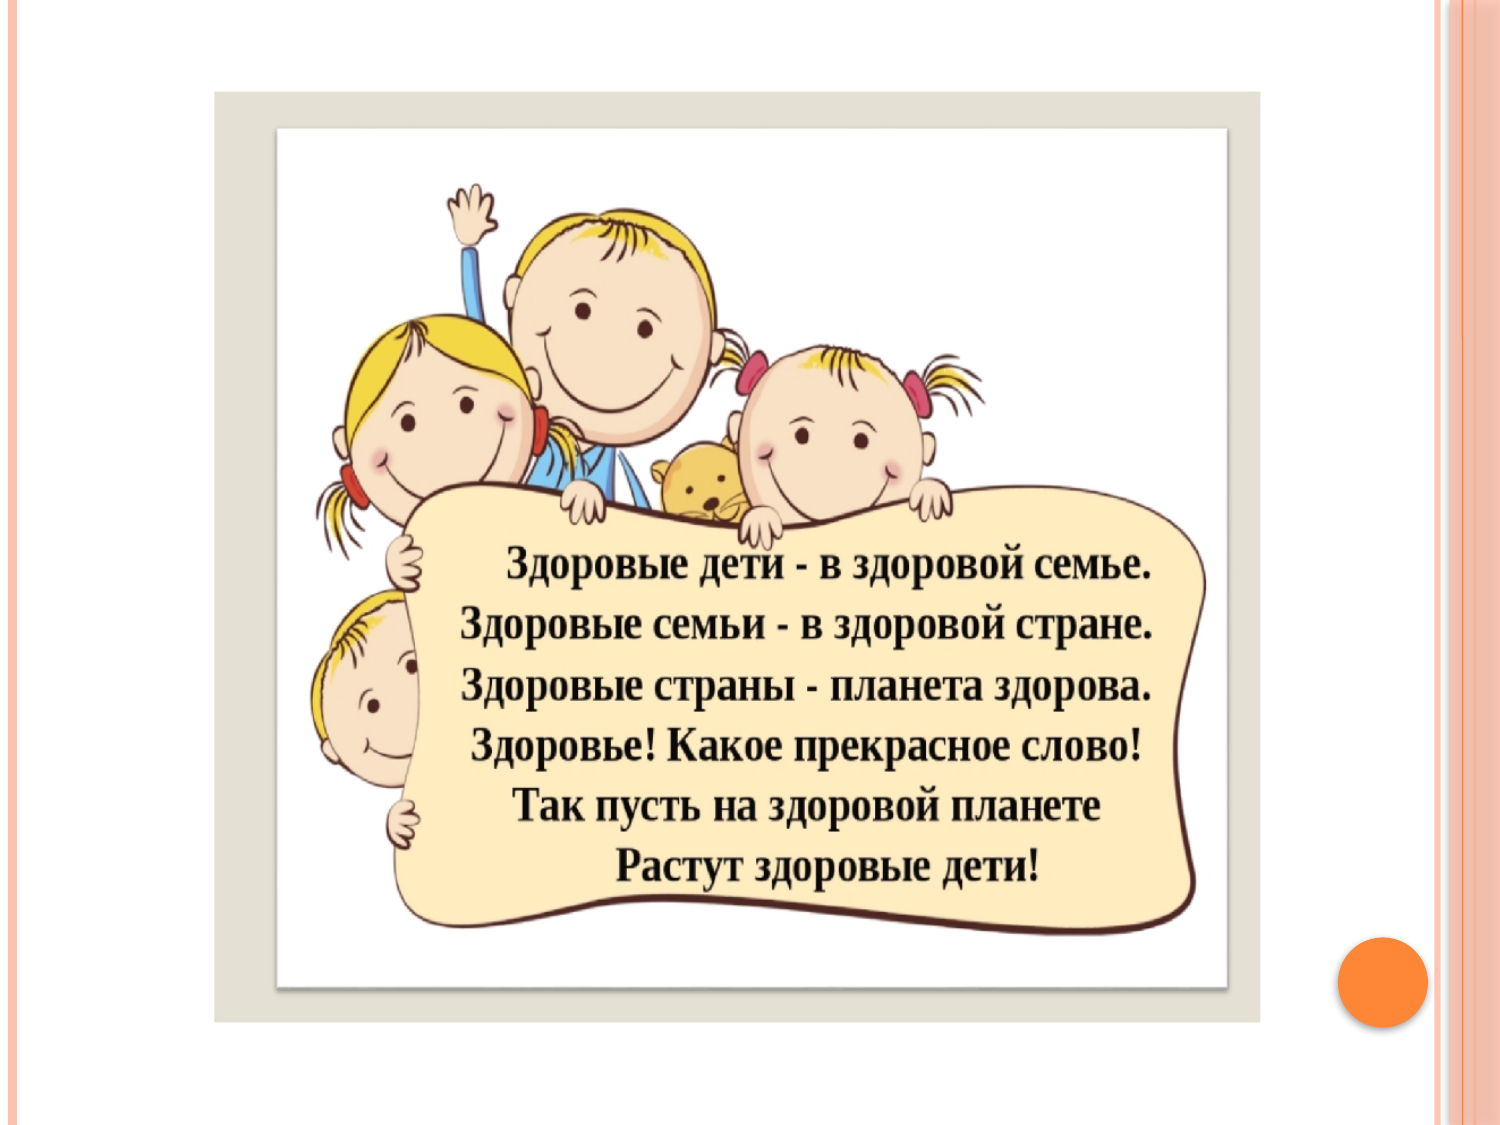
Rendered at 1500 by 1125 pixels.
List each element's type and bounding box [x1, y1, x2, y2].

picture [194, 65, 1282, 1048]
